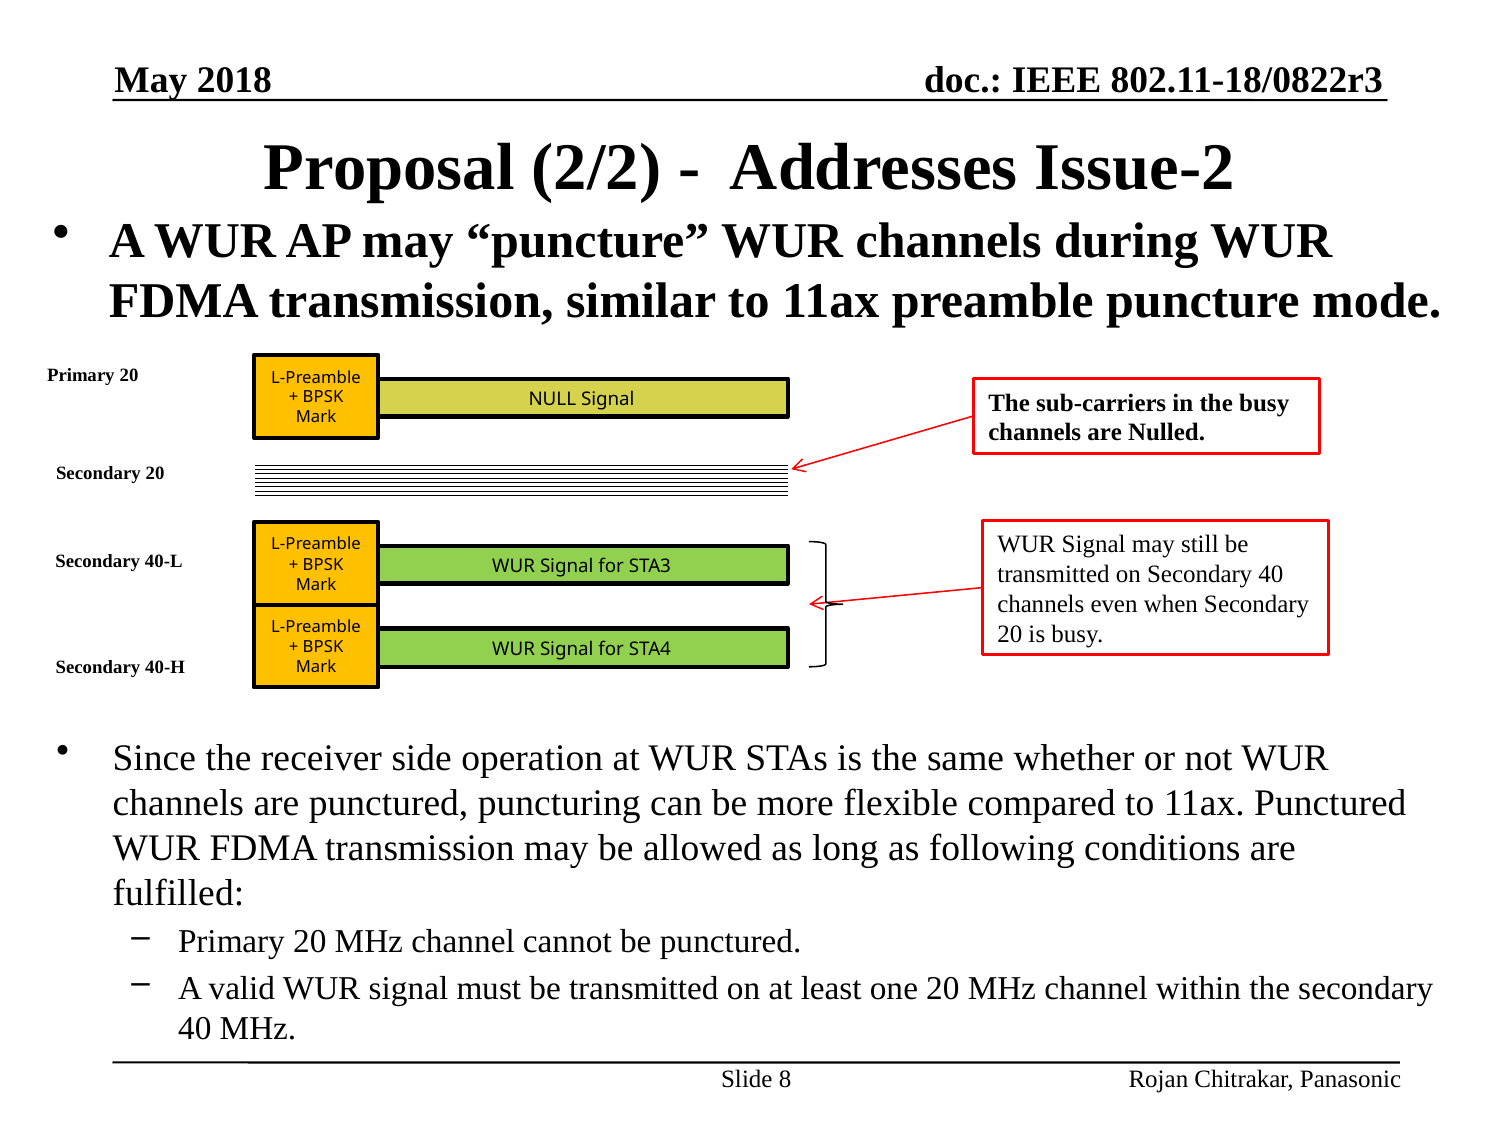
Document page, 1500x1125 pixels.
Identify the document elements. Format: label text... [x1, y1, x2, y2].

text_box NULL Signal [379, 378, 788, 417]
text_box L-Preamble + BPSK Mark [253, 604, 379, 688]
text_box WUR Signal may still be transmitted on Secondary 40 channels even when Secondary 20 is busy. [982, 520, 1329, 655]
text_box Secondary 40-L [40, 541, 198, 579]
text_box [254, 460, 788, 497]
text_box Primary 20 [32, 355, 154, 393]
text_box L-Preamble + BPSK Mark [253, 354, 379, 438]
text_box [842, 588, 983, 605]
title Proposal (2/2) - Addresses Issue-2 [112, 112, 1388, 213]
text_box Since the receiver side operation at WUR STAs is the same whether or not WUR channels are punctured, puncturing can be more flexible compared to 11ax. Punctured WUR FDMA transmission may be allowed as long as following conditions are fulfilled: Primary 20 MHz channel cannot be punctured. A valid WUR signal must be transmitted on at least one 20 MHz channel within the secondary 40 MHz. [41, 725, 1454, 928]
text_box The sub-carriers in the busy channels are Nulled. [973, 378, 1320, 454]
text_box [790, 416, 974, 470]
footer Rojan Chitrakar, Panasonic [1009, 1062, 1402, 1093]
list A WUR AP may “puncture” WUR channels during WUR FDMA transmission, similar to 11ax preamble puncture mode. [37, 200, 1488, 363]
text_box WUR Signal for STA3 [379, 545, 788, 584]
text_box [808, 541, 837, 667]
text_box WUR Signal for STA4 [379, 628, 788, 667]
text_box Secondary 40-H [40, 647, 200, 686]
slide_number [114, 54, 425, 100]
text_box L-Preamble + BPSK Mark [253, 522, 379, 604]
text_box Secondary 20 [41, 453, 180, 491]
slide_number Slide 8 [712, 1062, 800, 1093]
